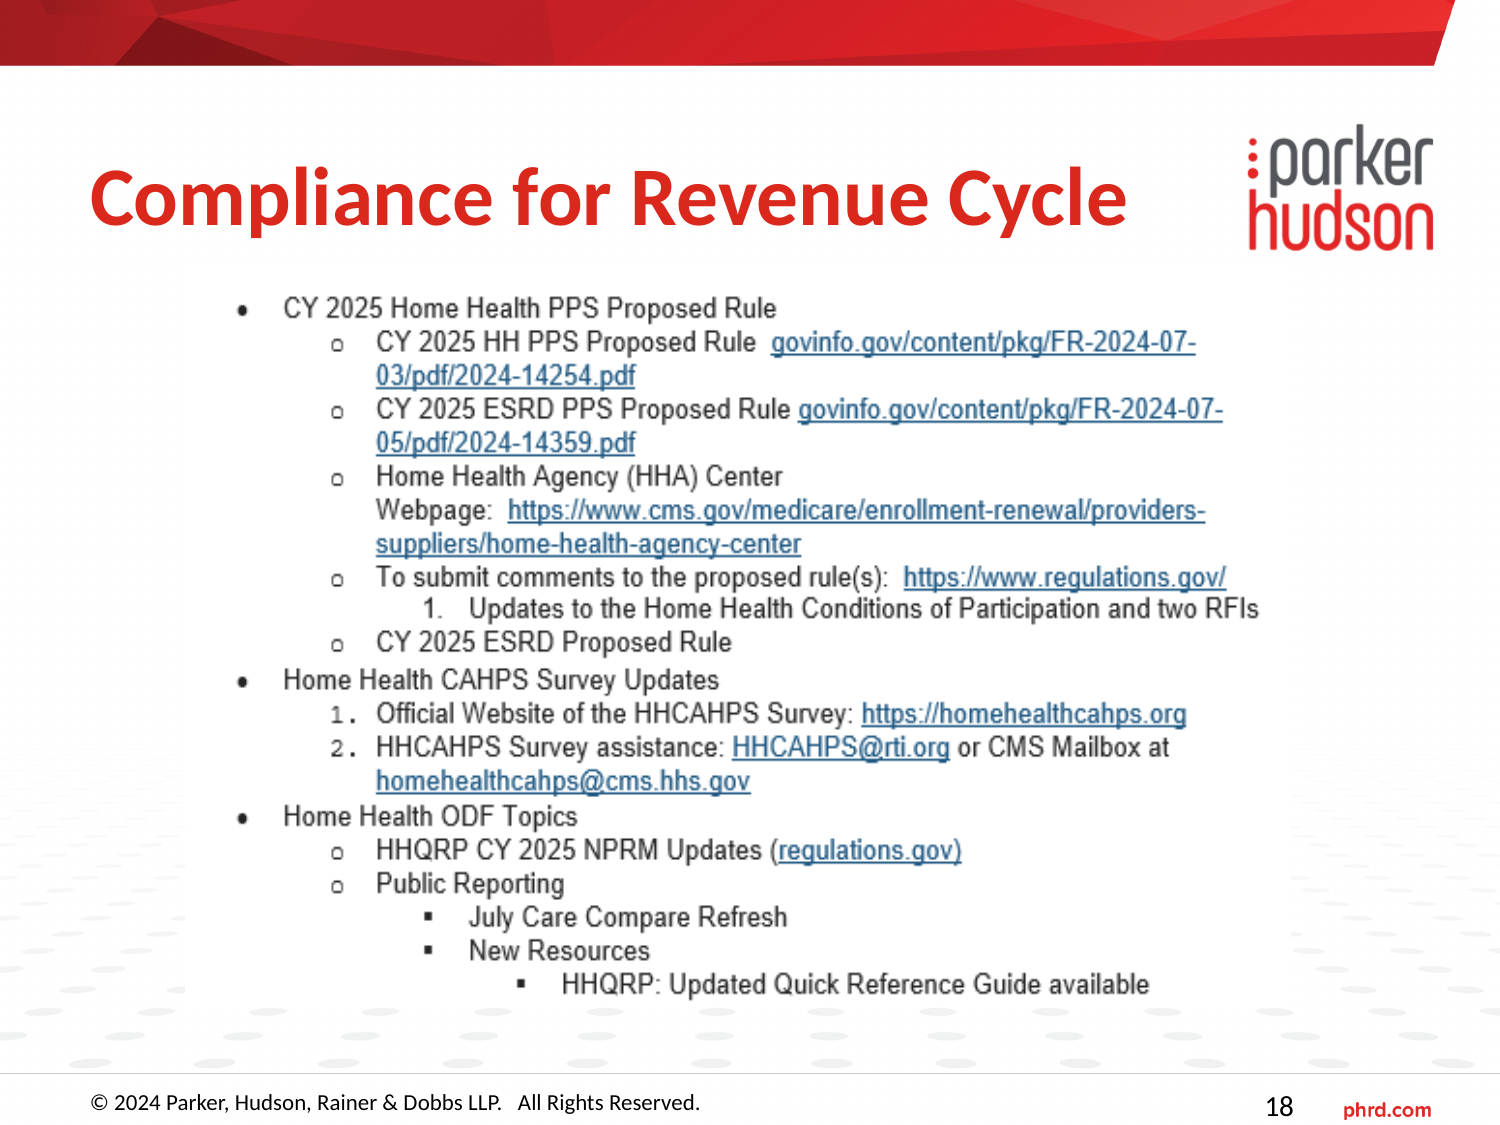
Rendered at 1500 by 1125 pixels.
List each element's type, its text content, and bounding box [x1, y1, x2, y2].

picture [0, 0, 1500, 1125]
title Compliance for Revenue Cycle [75, 98, 1162, 286]
footer © 2024 Parker, Hudson, Rainer & Dobbs LLP. All Rights Reserved. [75, 1079, 738, 1125]
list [184, 267, 1291, 1007]
slide_number 18 [1161, 1079, 1310, 1125]
